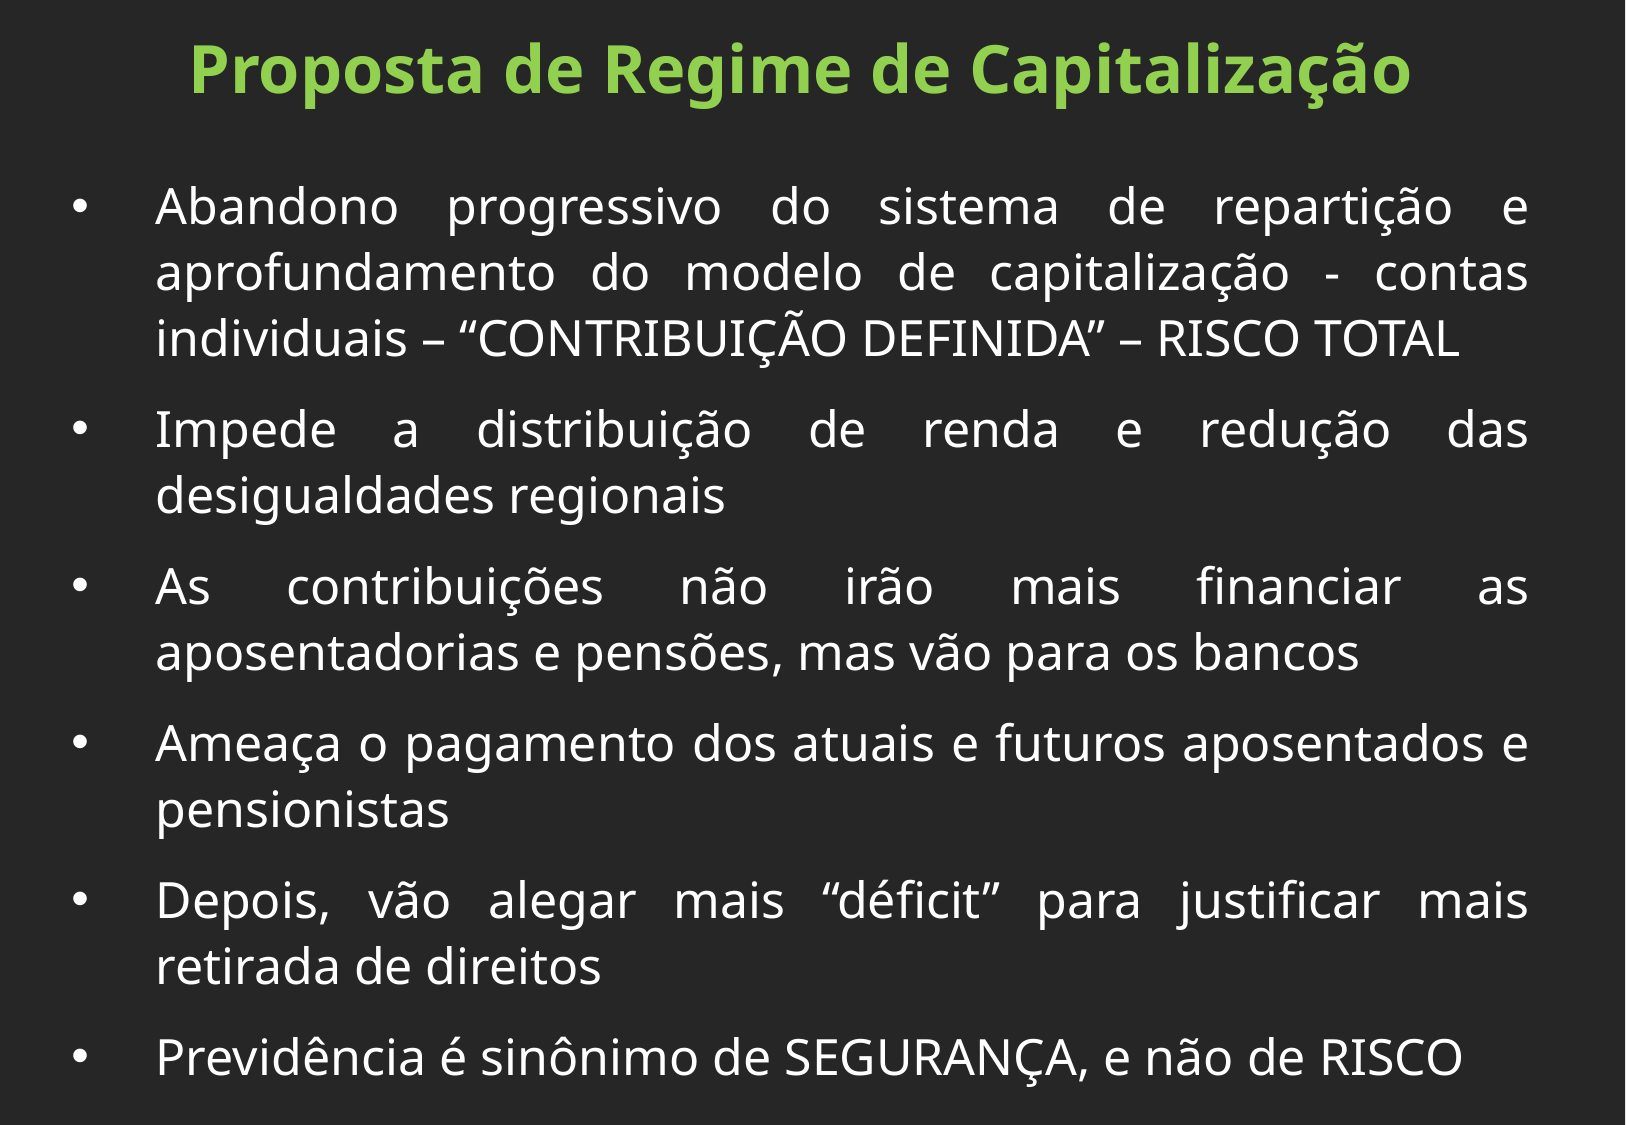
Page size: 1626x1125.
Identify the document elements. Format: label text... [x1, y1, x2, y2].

text_box Proposta de Regime de Capitalização Abandono progressivo do sistema de repartição e aprofundamento do modelo de capitalização - contas individuais – “CONTRIBUIÇÃO DEFINIDA” – RISCO TOTAL Impede a distribuição de renda e redução das desigualdades regionais As contribuições não irão mais financiar as aposentadorias e pensões, mas vão para os bancos Ameaça o pagamento dos atuais e futuros aposentados e pensionistas Depois, vão alegar mais “déficit” para justificar mais retirada de direitos Previdência é sinônimo de SEGURANÇA, e não de RISCO [56, 19, 1545, 1093]
